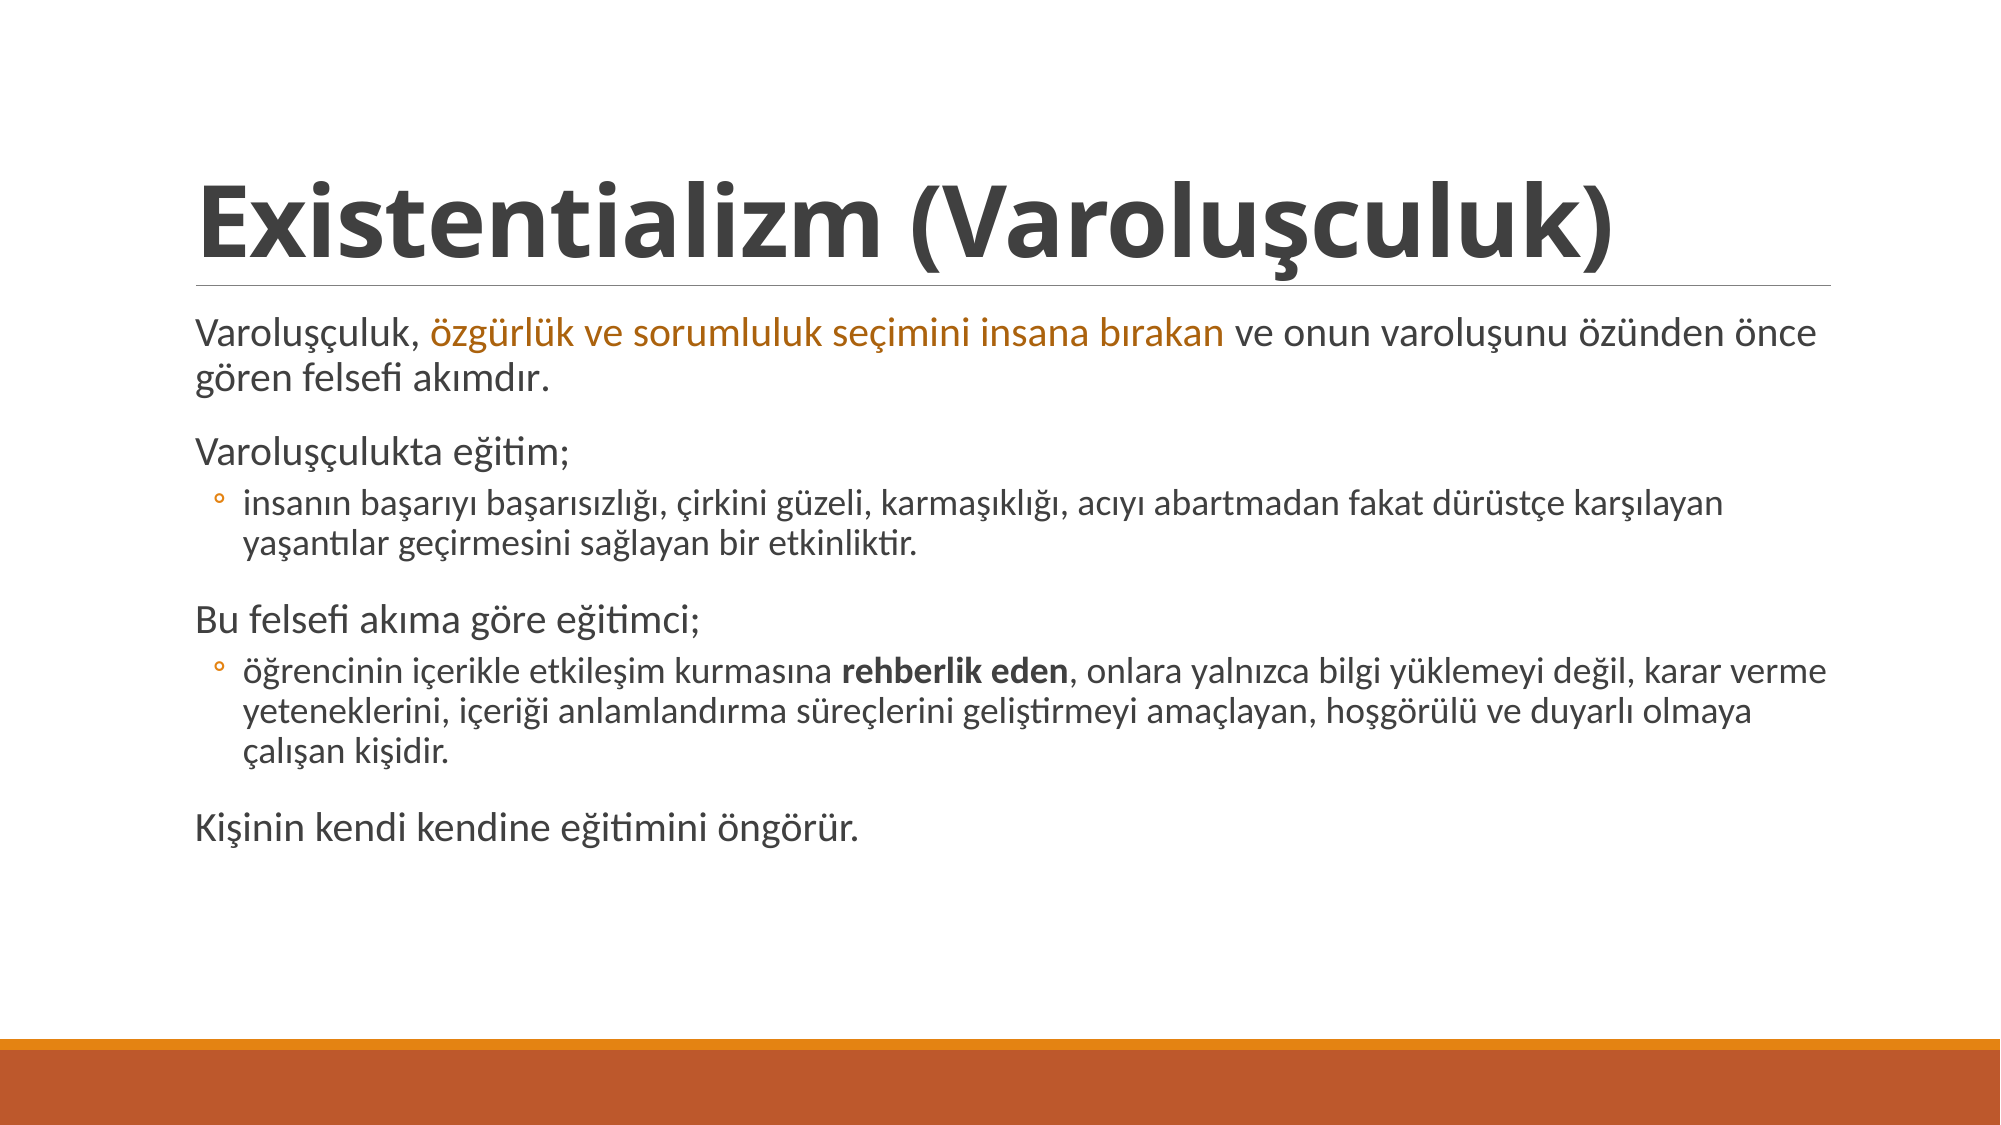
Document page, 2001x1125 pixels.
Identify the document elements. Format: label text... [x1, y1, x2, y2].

title Existentializm (Varoluşculuk) [180, 47, 1830, 285]
list Varoluşçuluk, özgürlük ve sorumluluk seçimini insana bırakan ve onun varoluşunu özünden önce gören felsefi akımdır. Varoluşçulukta eğitim; insanın başarıyı başarısızlığı, çirkini güzeli, karmaşıklığı, acıyı abartmadan fakat dürüstçe karşılayan yaşantılar geçirmesini sağlayan bir etkinliktir. Bu felsefi akıma göre eğitimci; öğrencinin içerikle etkileşim kurmasına rehberlik eden, onlara yalnızca bilgi yüklemeyi değil, karar verme yeteneklerini, içeriği anlamlandırma süreçlerini geliştirmeyi amaçlayan, hoşgörülü ve duyarlı olmaya çalışan kişidir. Kişinin kendi kendine eğitimini öngörür. [180, 302, 1830, 963]
